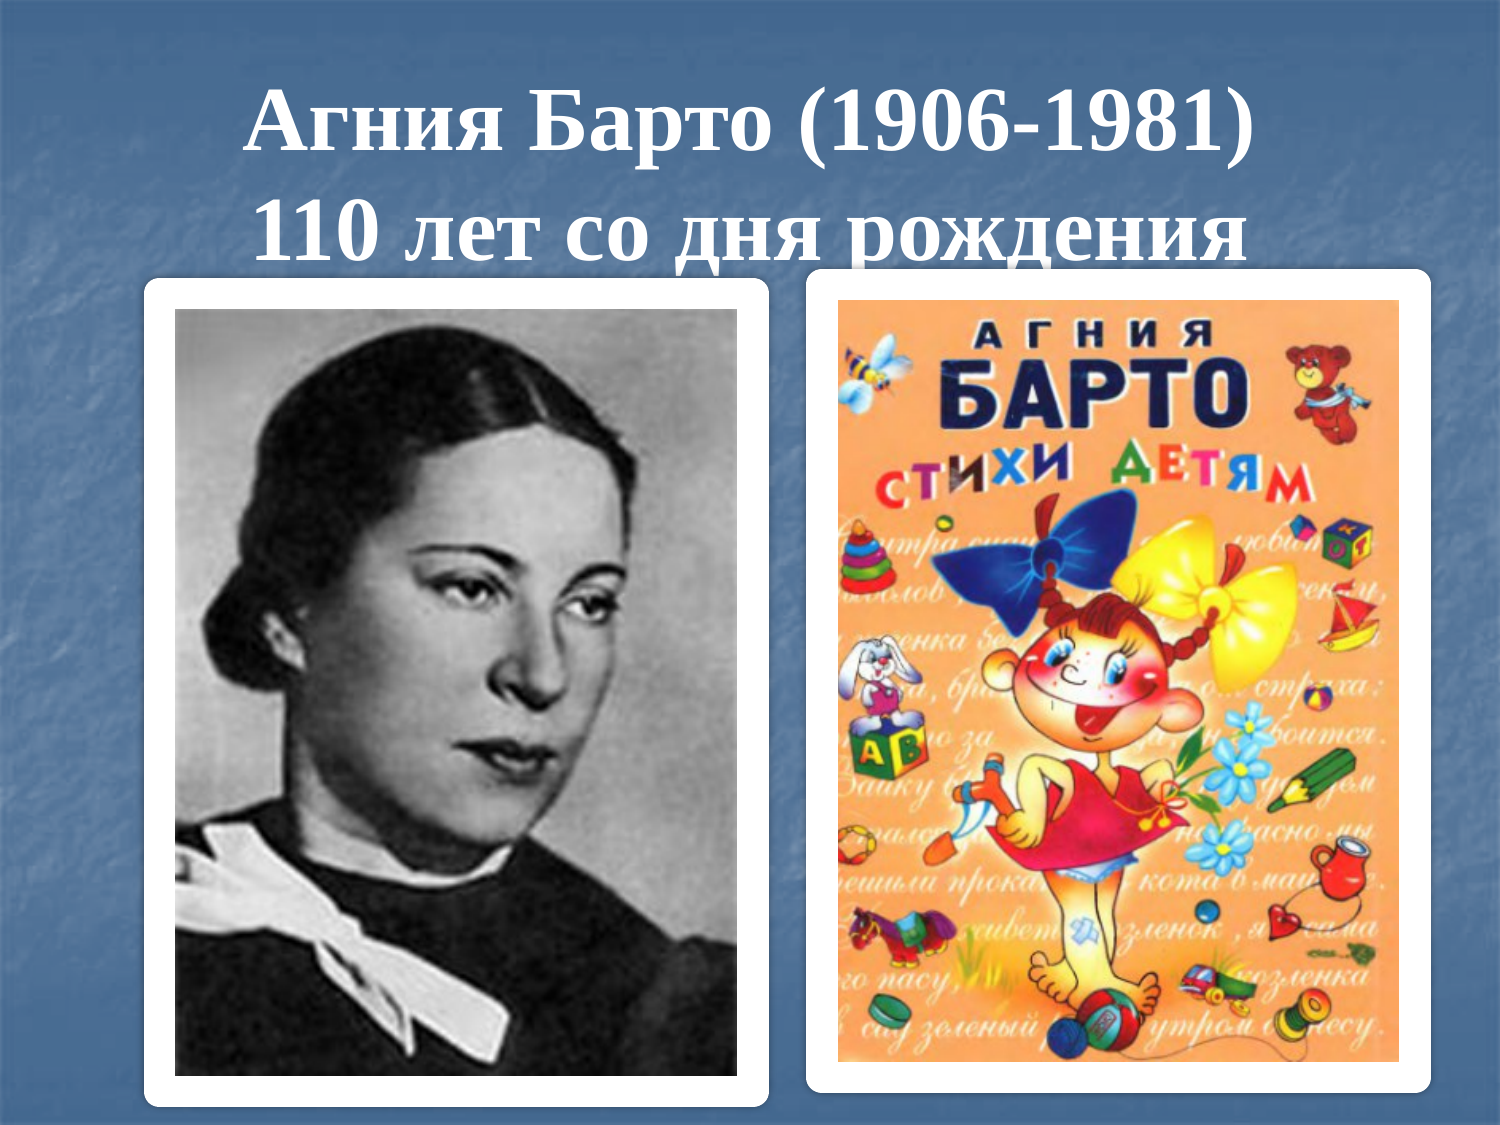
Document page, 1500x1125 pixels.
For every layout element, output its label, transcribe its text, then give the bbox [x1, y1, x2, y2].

picture [837, 299, 1400, 1063]
picture [174, 308, 738, 1077]
text_box Агния Барто (1906-1981) 110 лет со дня рождения [0, 51, 1500, 286]
